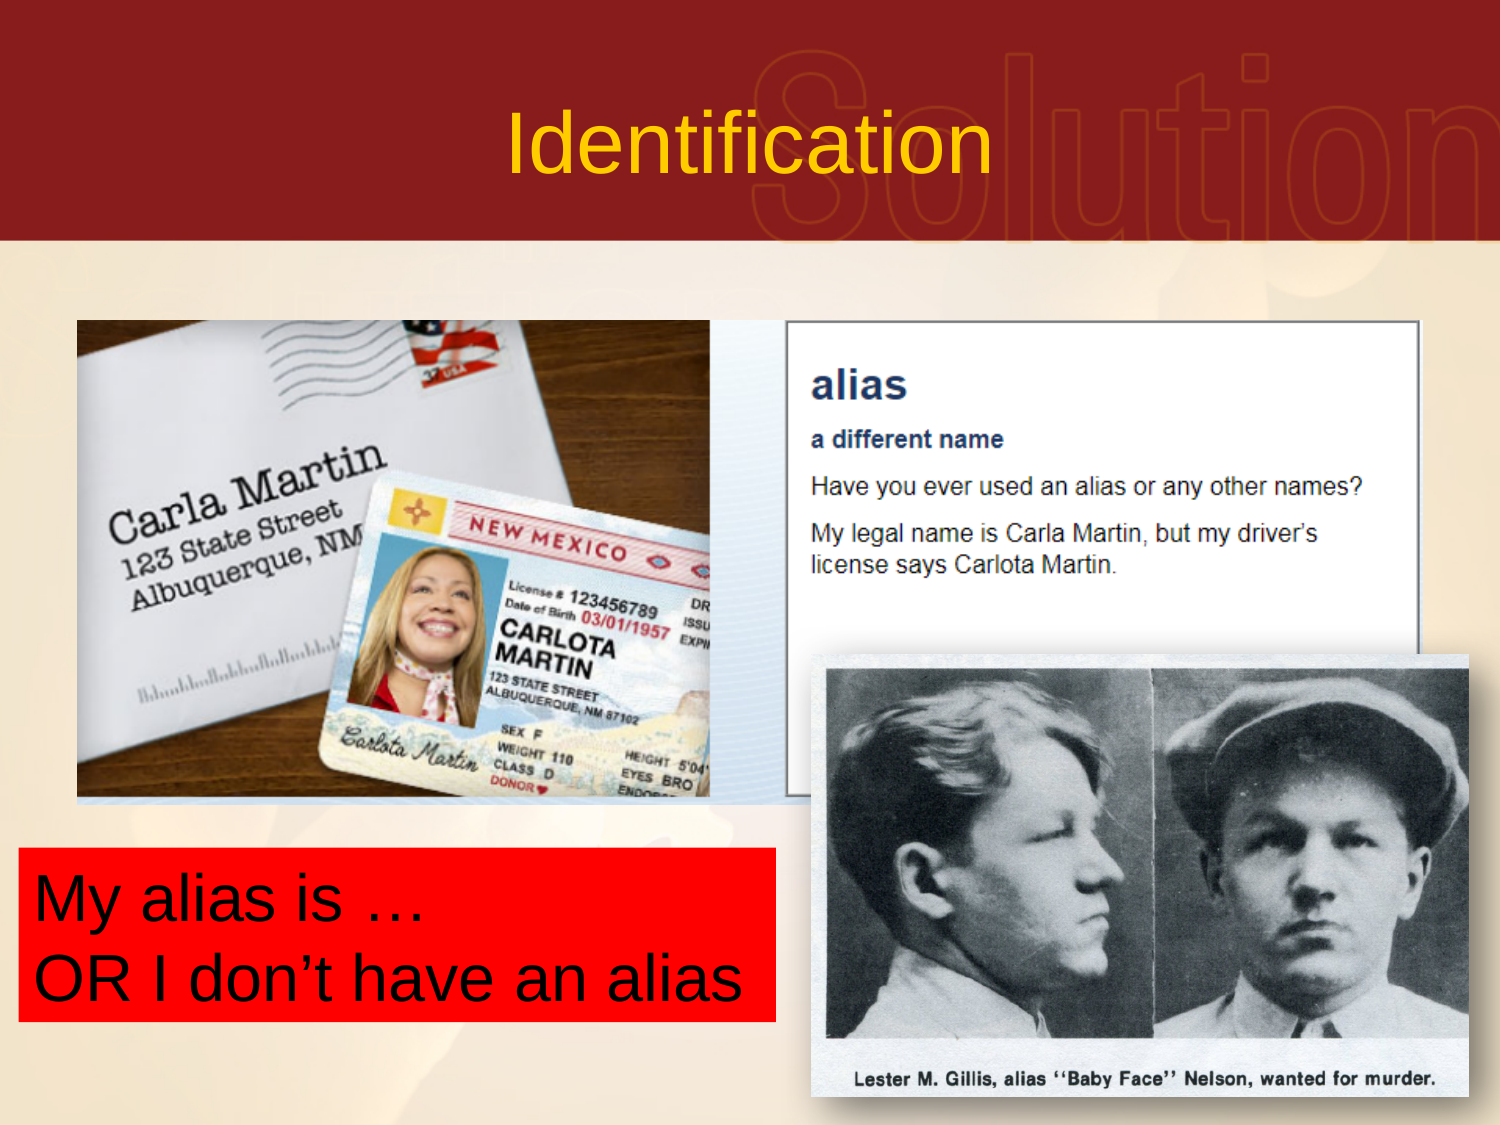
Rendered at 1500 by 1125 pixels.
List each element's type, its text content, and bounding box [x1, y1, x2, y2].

picture [0, 0, 1500, 1125]
title Identification [75, 45, 1425, 233]
text_box My alias is … OR I don’t have an alias [18, 847, 776, 1023]
